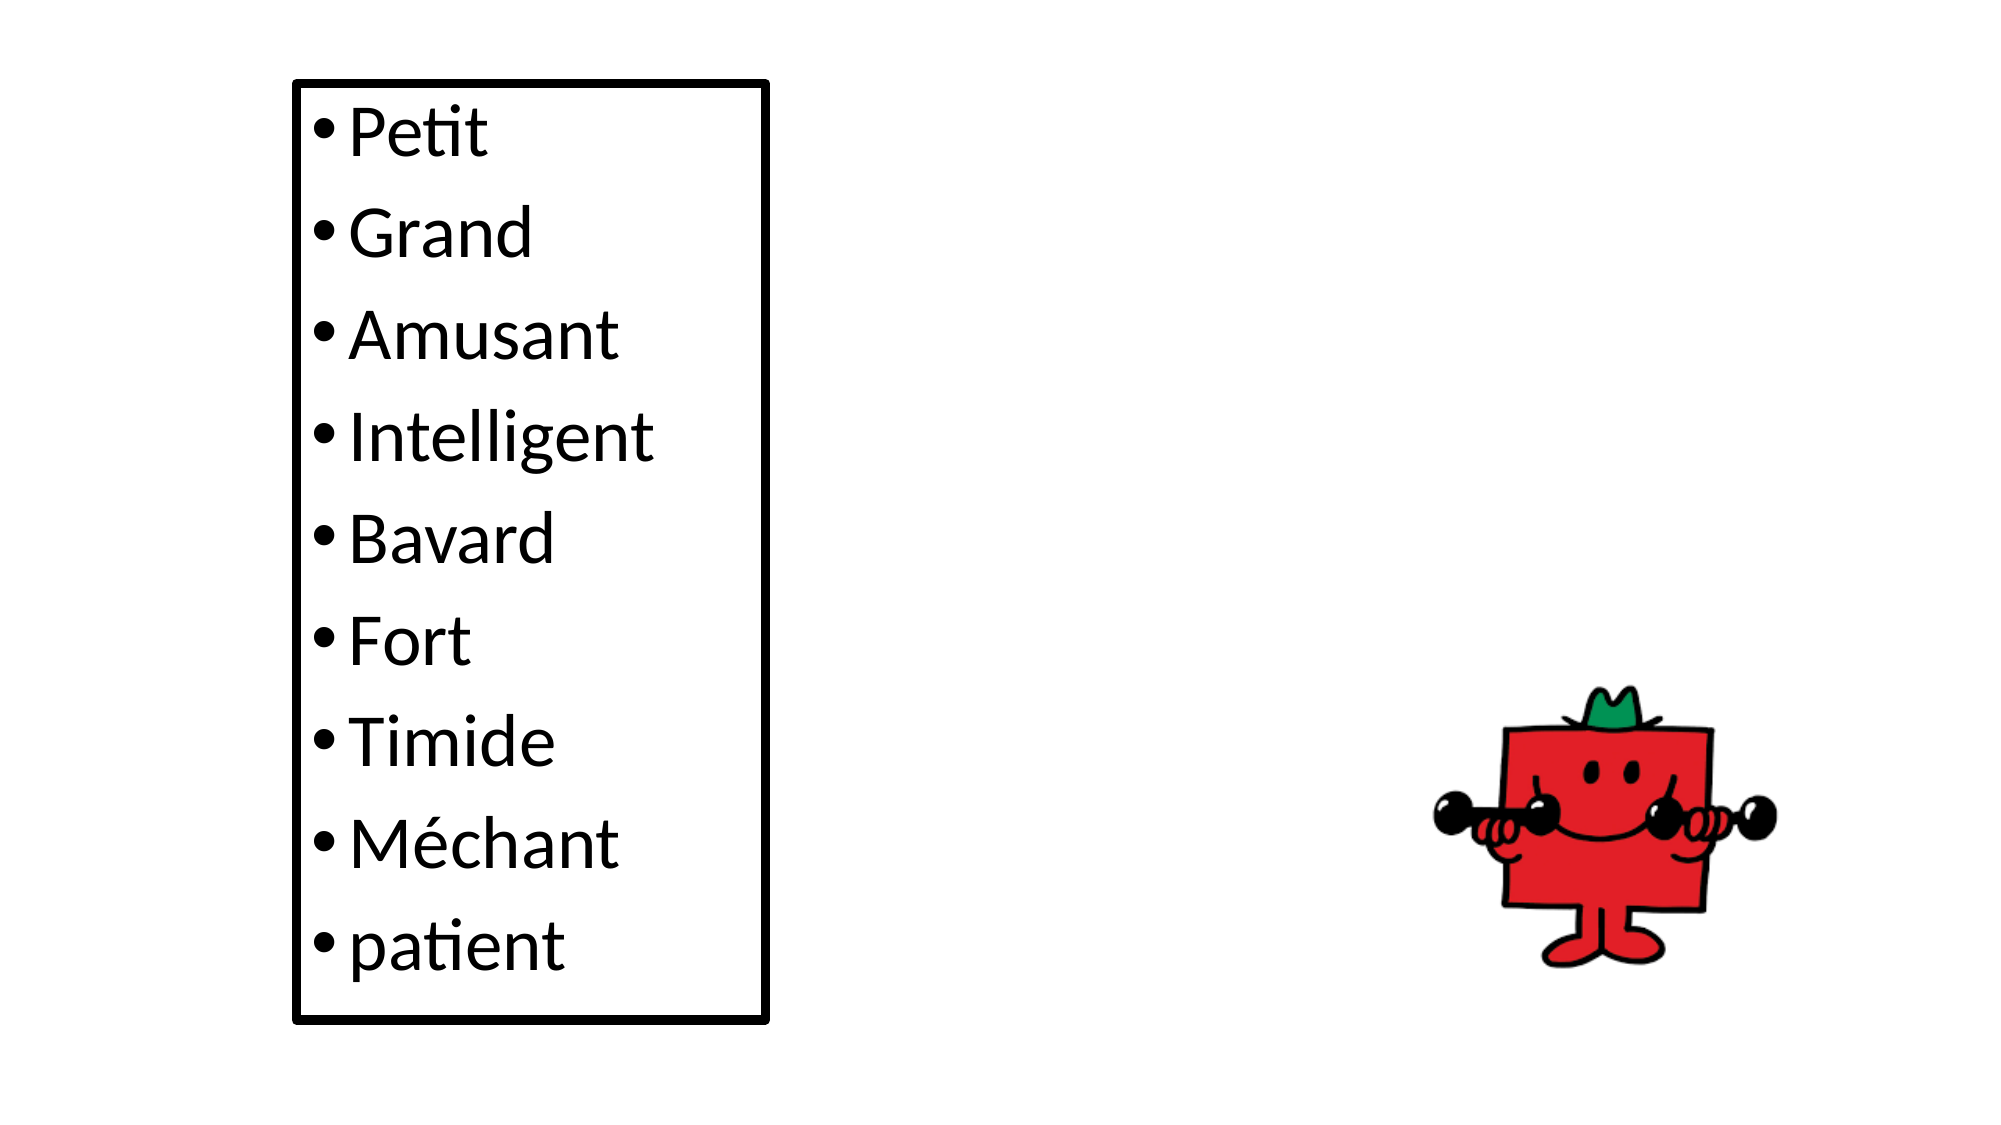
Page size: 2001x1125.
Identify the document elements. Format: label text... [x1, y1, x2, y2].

picture [1408, 679, 1805, 989]
list Petit Grand Amusant Intelligent Bavard Fort Timide Méchant patient [296, 83, 766, 1020]
